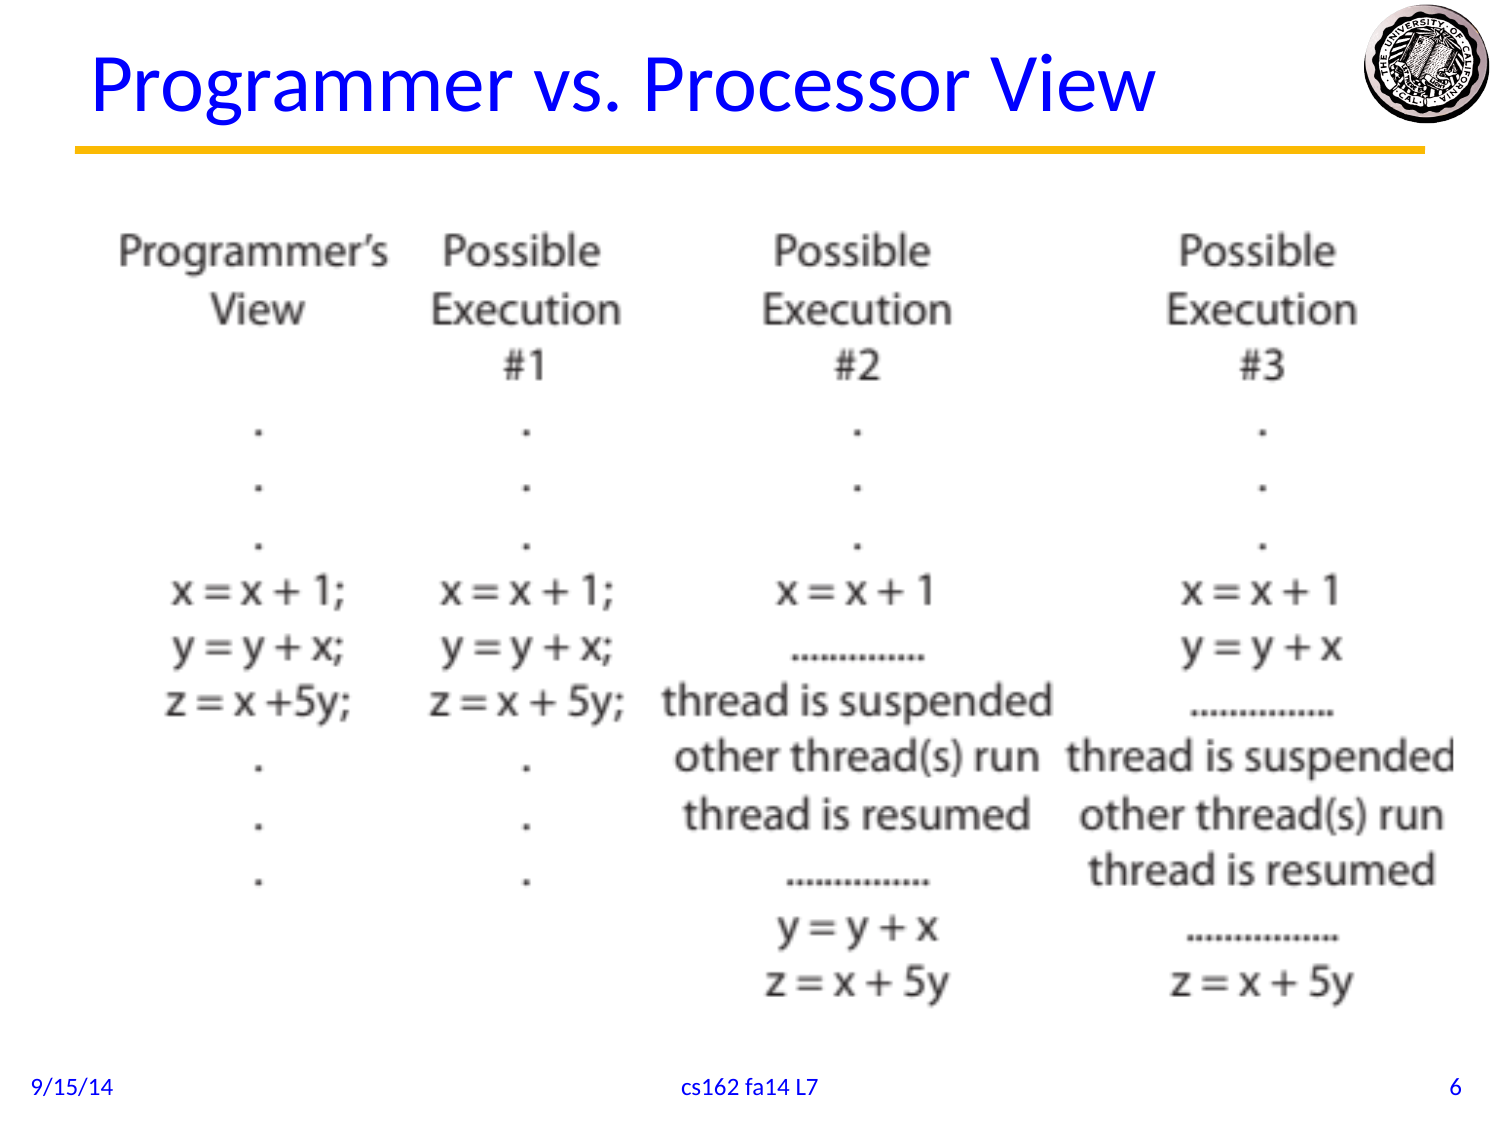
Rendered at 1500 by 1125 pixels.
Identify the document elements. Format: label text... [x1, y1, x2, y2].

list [0, 229, 1500, 1125]
picture [1350, 0, 1500, 127]
title Programmer vs. Processor View [75, 6, 1425, 150]
